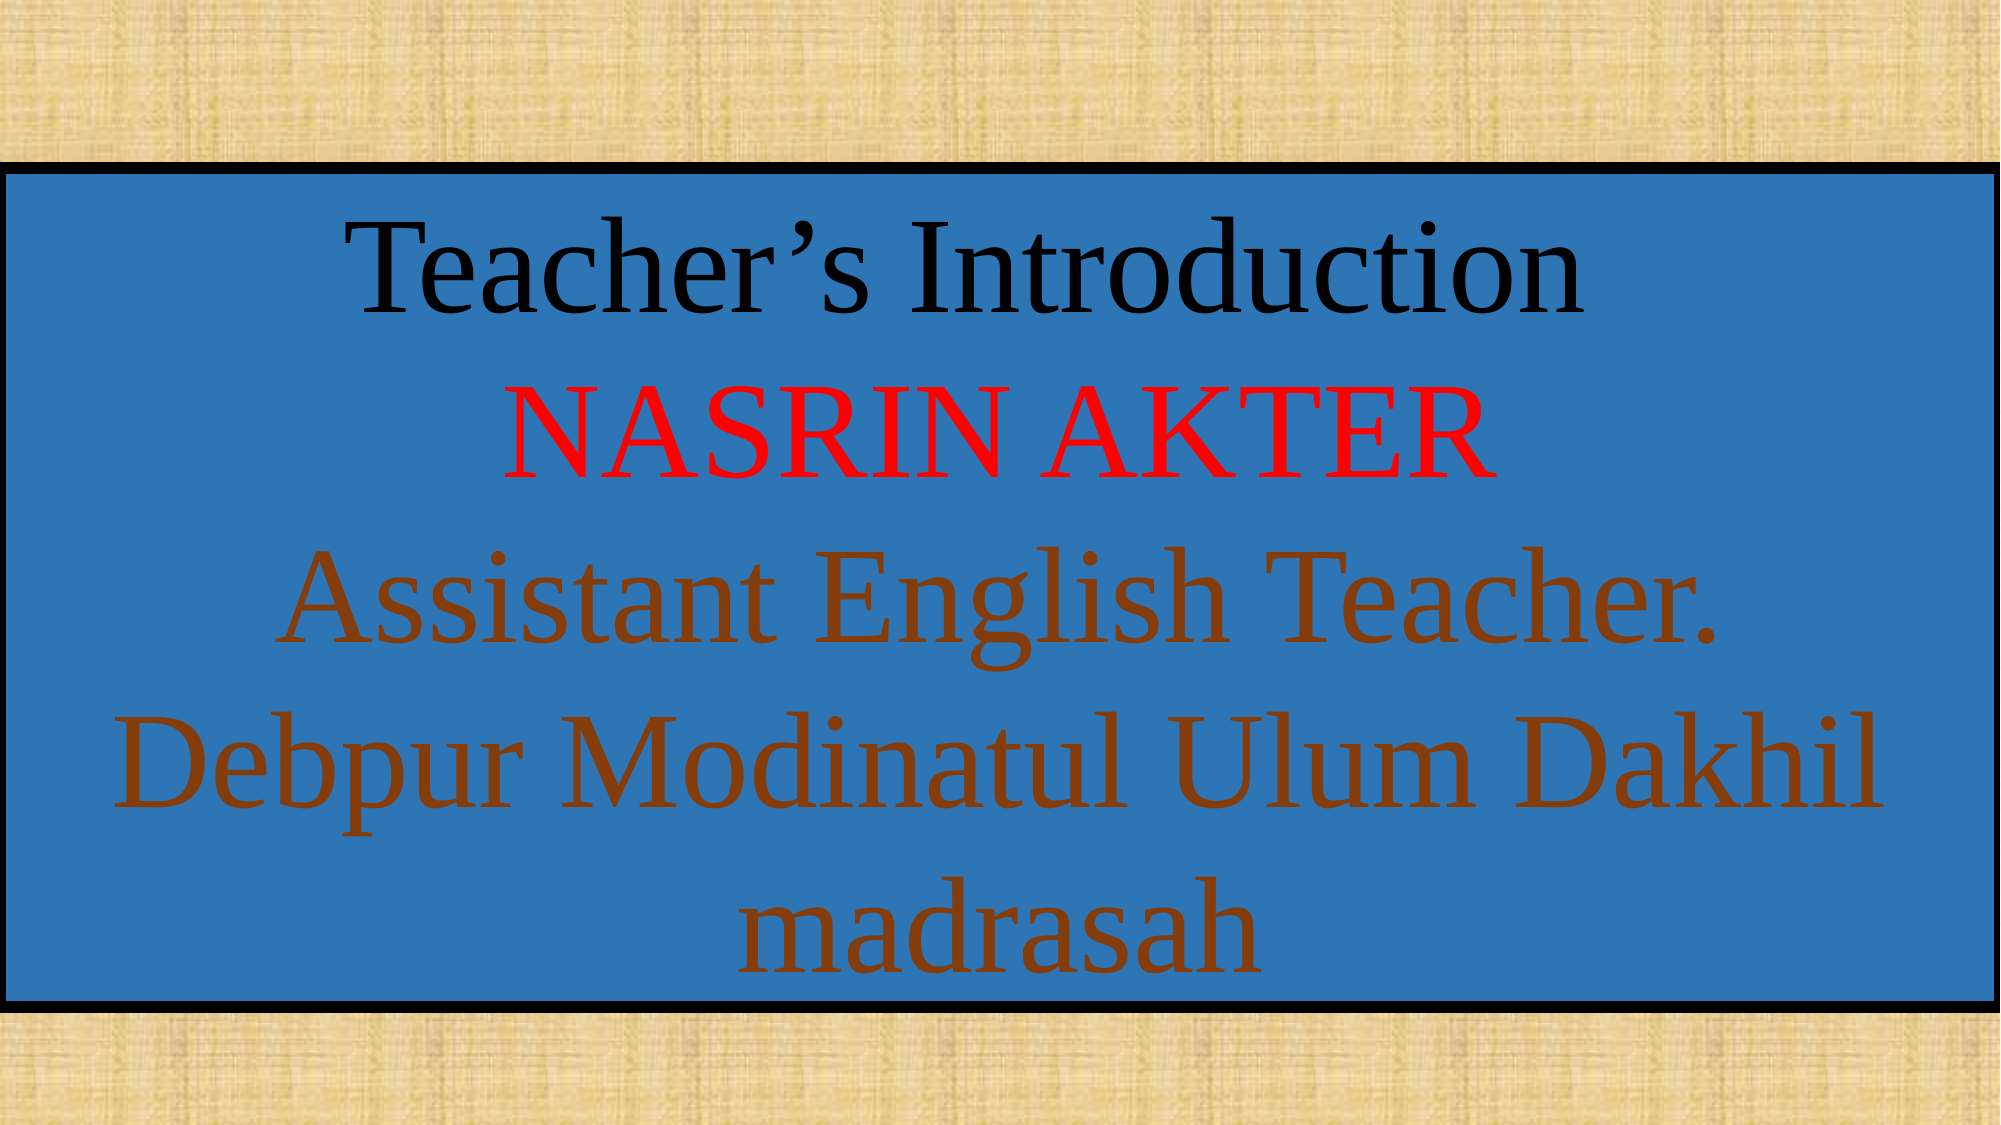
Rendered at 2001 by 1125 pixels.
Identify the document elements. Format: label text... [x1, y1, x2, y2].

picture [0, 0, 2001, 1125]
text_box Teacher’s Introduction NASRIN AKTER Assistant English Teacher. Debpur Modinatul Ulum Dakhil madrasah [0, 167, 2000, 1008]
